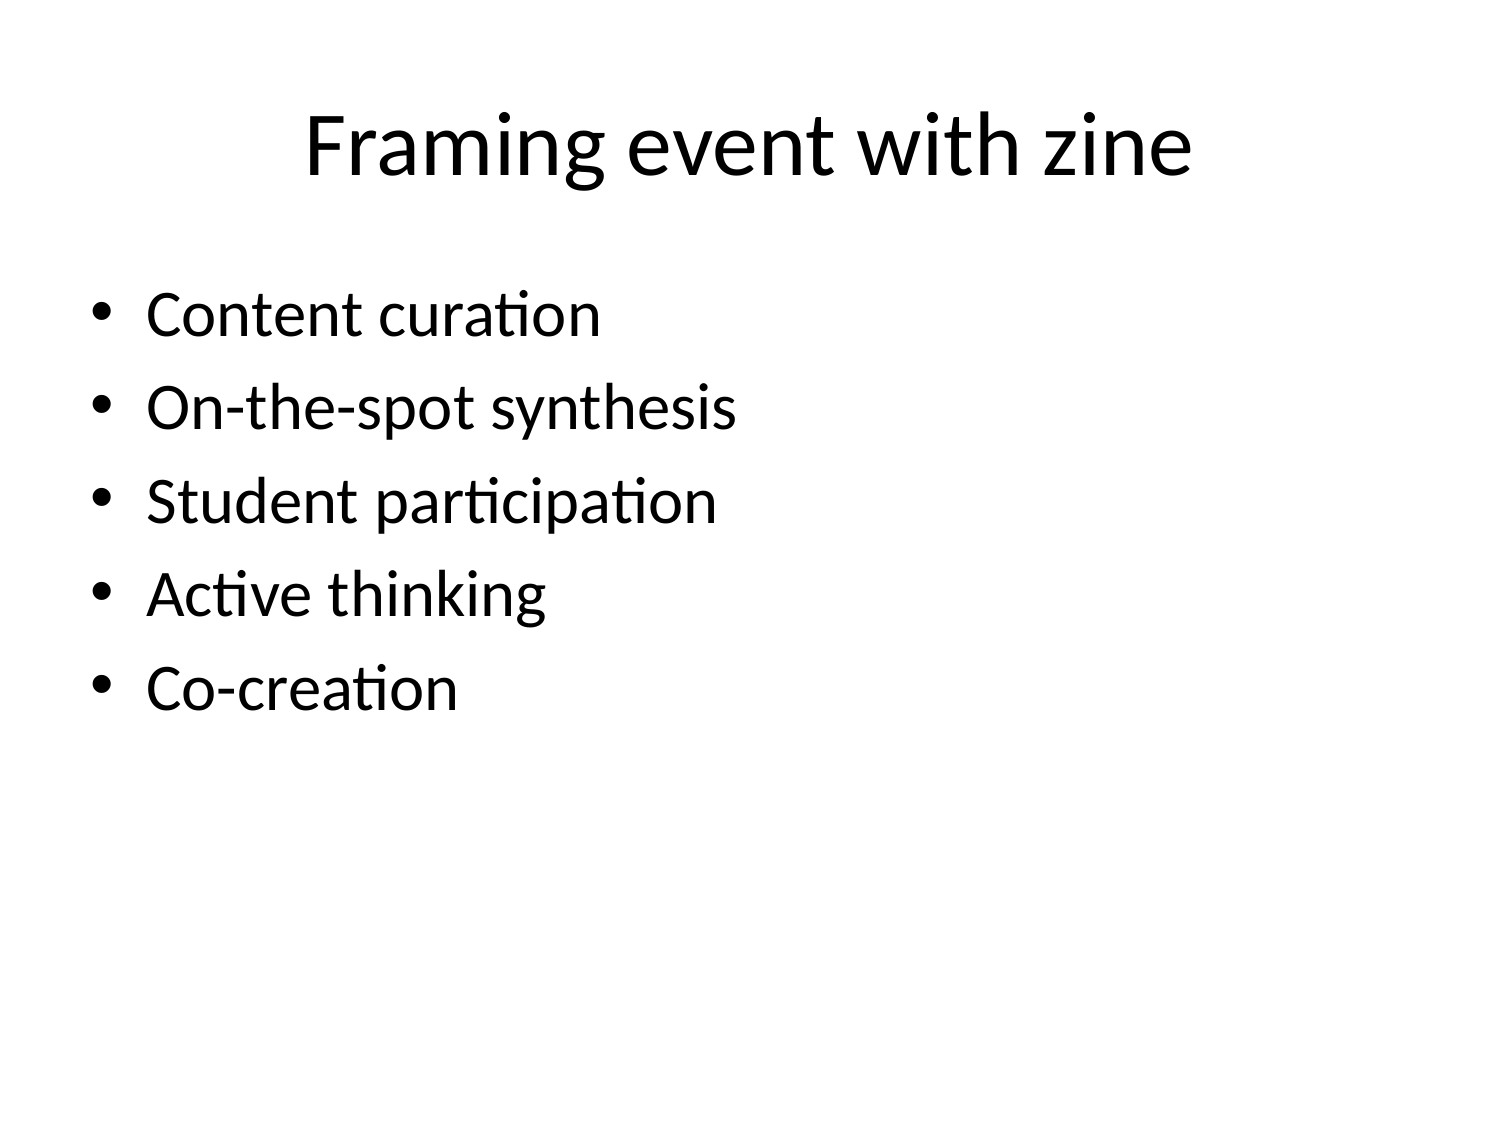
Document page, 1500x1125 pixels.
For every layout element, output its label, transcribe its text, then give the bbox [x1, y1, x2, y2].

list Content curation On-the-spot synthesis Student participation Active thinking Co-creation [75, 262, 1425, 1005]
title Framing event with zine [75, 45, 1425, 233]
